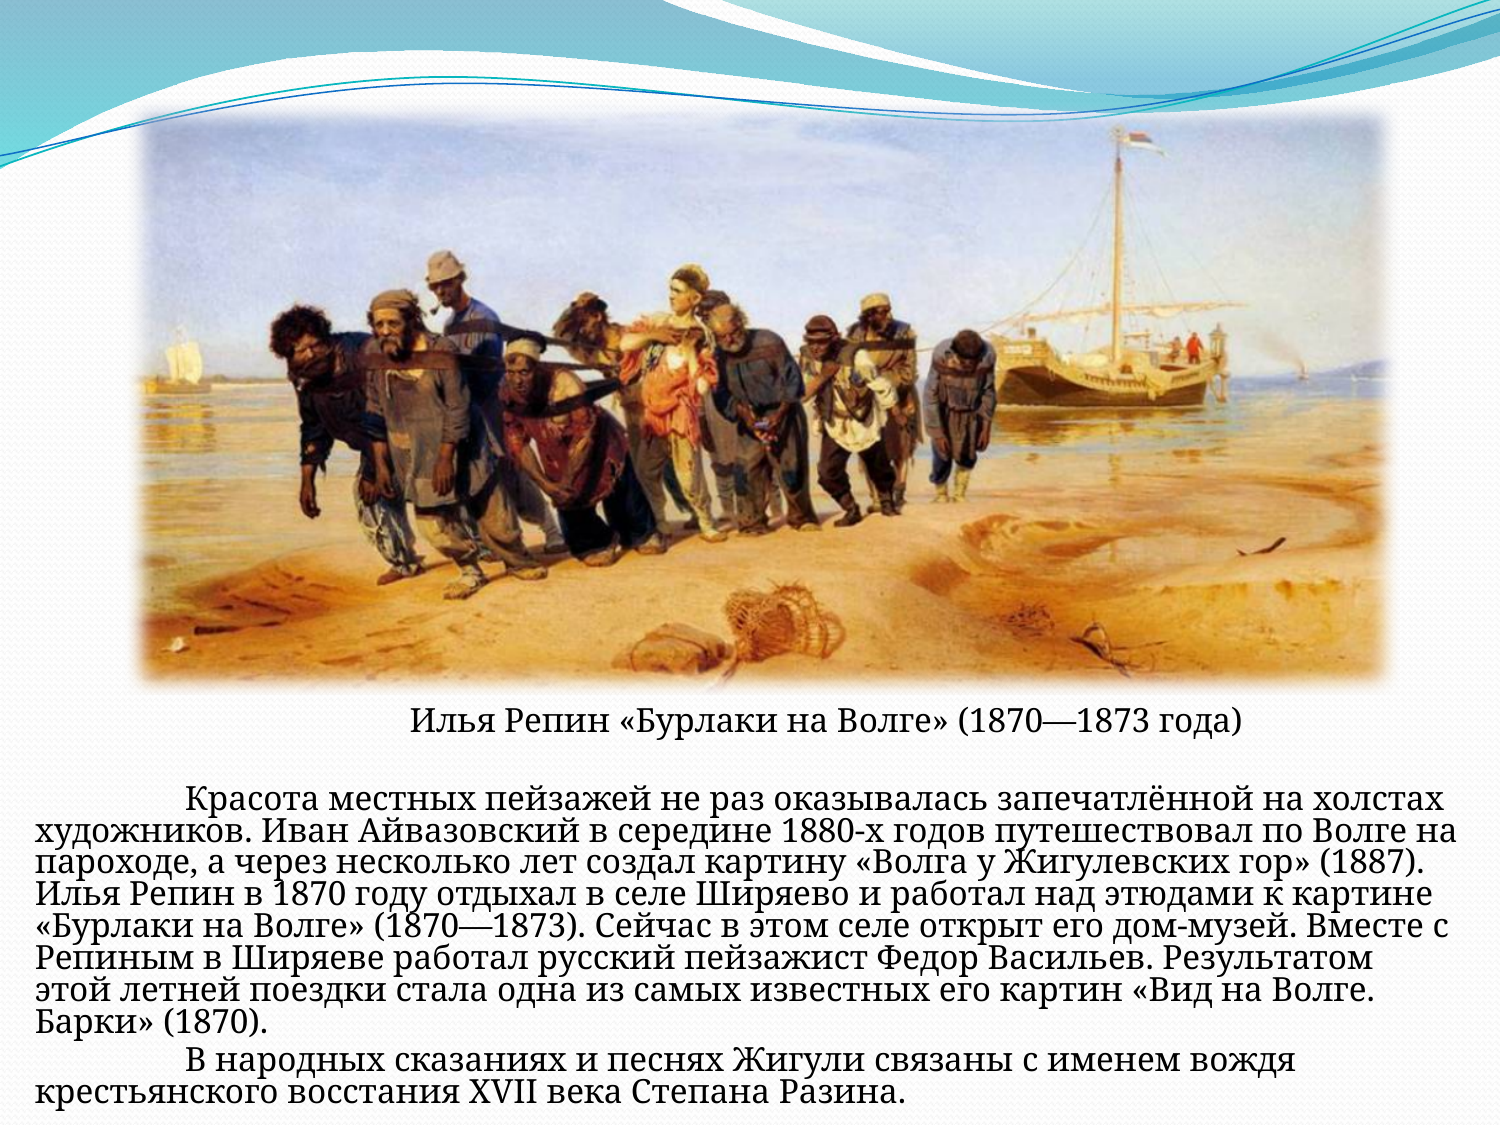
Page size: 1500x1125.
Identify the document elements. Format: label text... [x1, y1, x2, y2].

picture [124, 99, 1401, 695]
list Илья Репин «Бурлаки на Волге» (1870—1873 года) Красота местных пейзажей не раз оказывалась запечатлённой на холстах художников. Иван Айвазовский в середине 1880-х годов путешествовал по Волге на пароходе, а через несколько лет создал картину «Волга у Жигулевских гор» (1887). Илья Репин в 1870 году отдыхал в селе Ширяево и работал над этюдами к картине «Бурлаки на Волге» (1870—1873). Сейчас в этом селе открыт его дом-музей. Вместе с Репиным в Ширяеве работал русский пейзажист Федор Васильев. Результатом этой летней поездки стала одна из самых известных его картин «Вид на Волге. Барки» (1870). В народных сказаниях и песнях Жигули связаны с именем вождя крестьянского восстания XVII века Степана Разина. [0, 699, 1476, 1125]
title [74, 0, 1426, 93]
